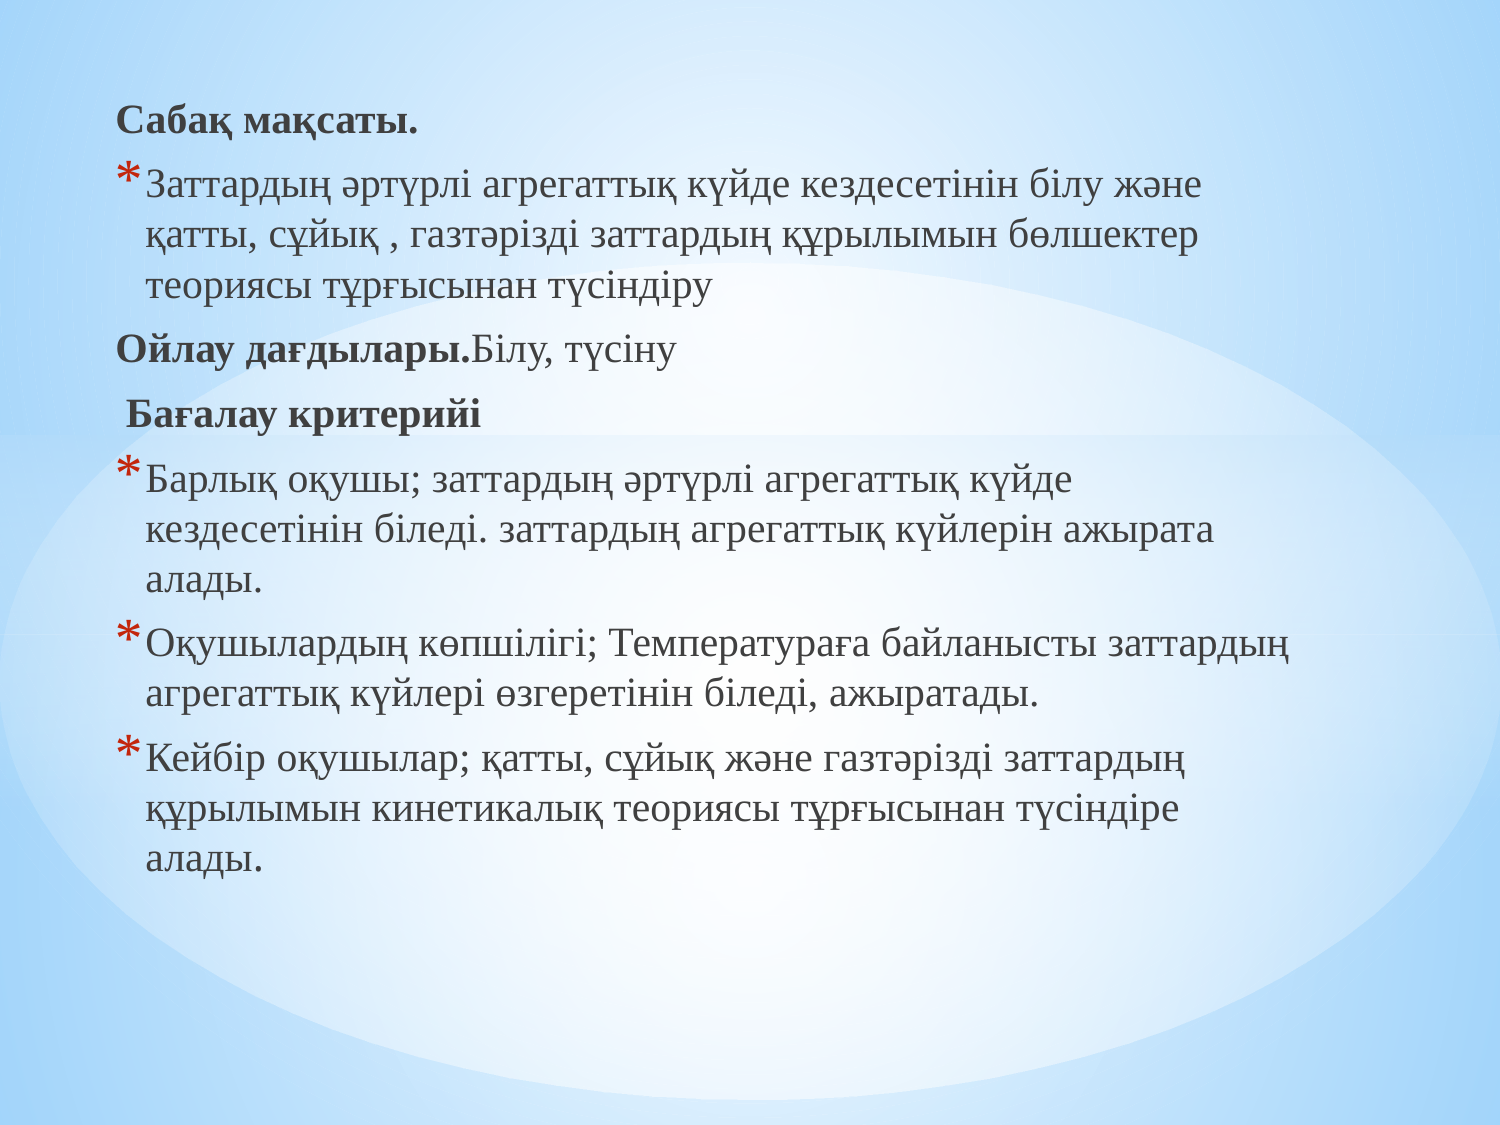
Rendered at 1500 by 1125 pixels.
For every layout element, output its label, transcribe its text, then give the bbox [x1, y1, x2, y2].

list Сабақ мақсаты. Заттардың әртүрлі агрегаттық күйде кездесетінін білу және қатты, сұйық , газтәрізді заттардың құрылымын бөлшектер теориясы тұрғысынан түсіндіру Ойлау дағдылары.Білу, түсіну Бағалау критерийі Барлық оқушы; заттардың әртүрлі агрегаттық күйде кездесетінін біледі. заттардың агрегаттық күйлерін ажырата алады. Оқушылардың көпшілігі; Температураға байланысты заттардың агрегаттық күйлері өзгеретінін біледі, ажыратады. Кейбір оқушылар; қатты, сұйық және газтәрізді заттардың құрылымын кинетикалық теориясы тұрғысынан түсіндіре алады. [100, 78, 1306, 953]
